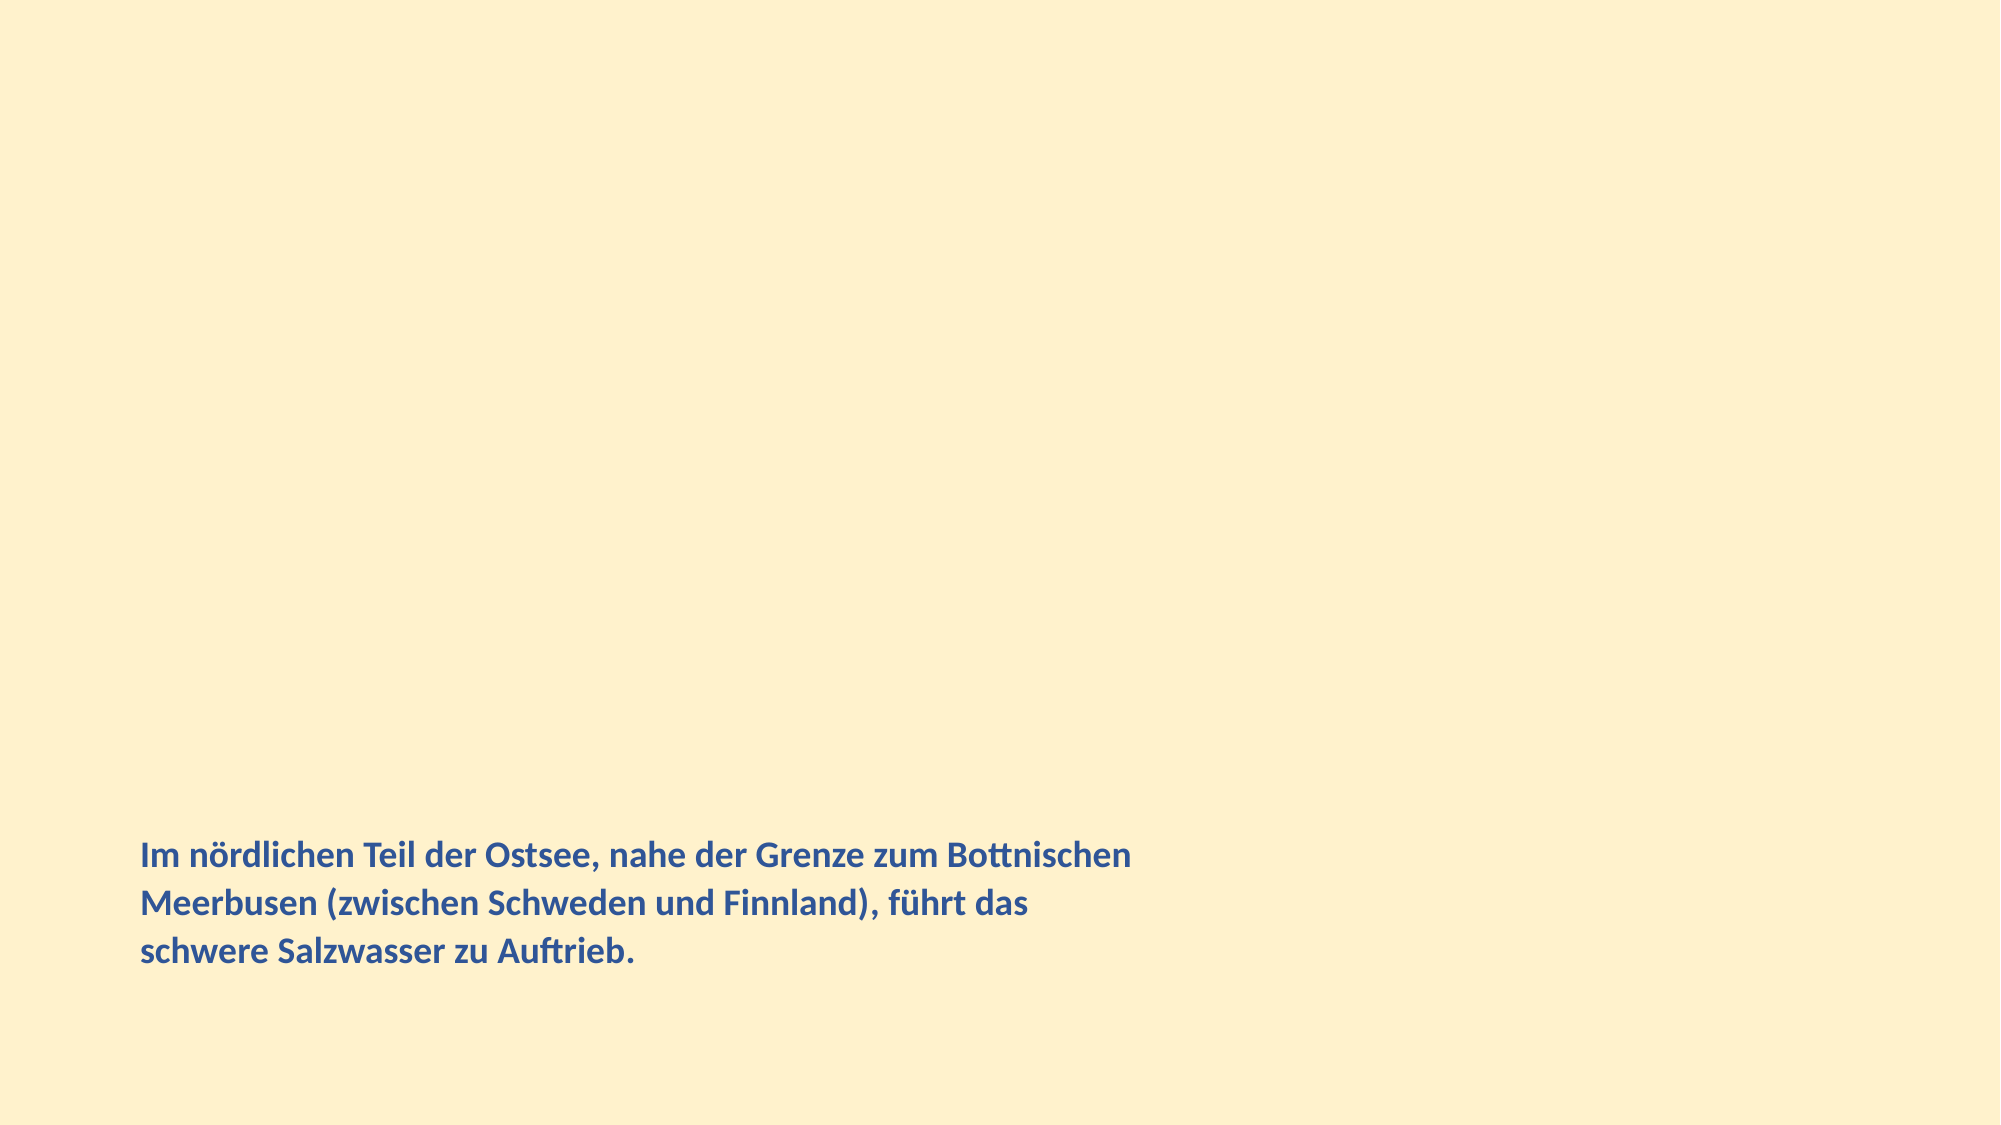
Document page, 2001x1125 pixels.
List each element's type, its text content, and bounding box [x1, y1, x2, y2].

text_box Im nördlichen Teil der Ostsee, nahe der Grenze zum Bottnischen Meerbusen (zwischen Schweden und Finnland), führt das schwere Salzwasser zu Auftrieb. [125, 819, 1167, 979]
